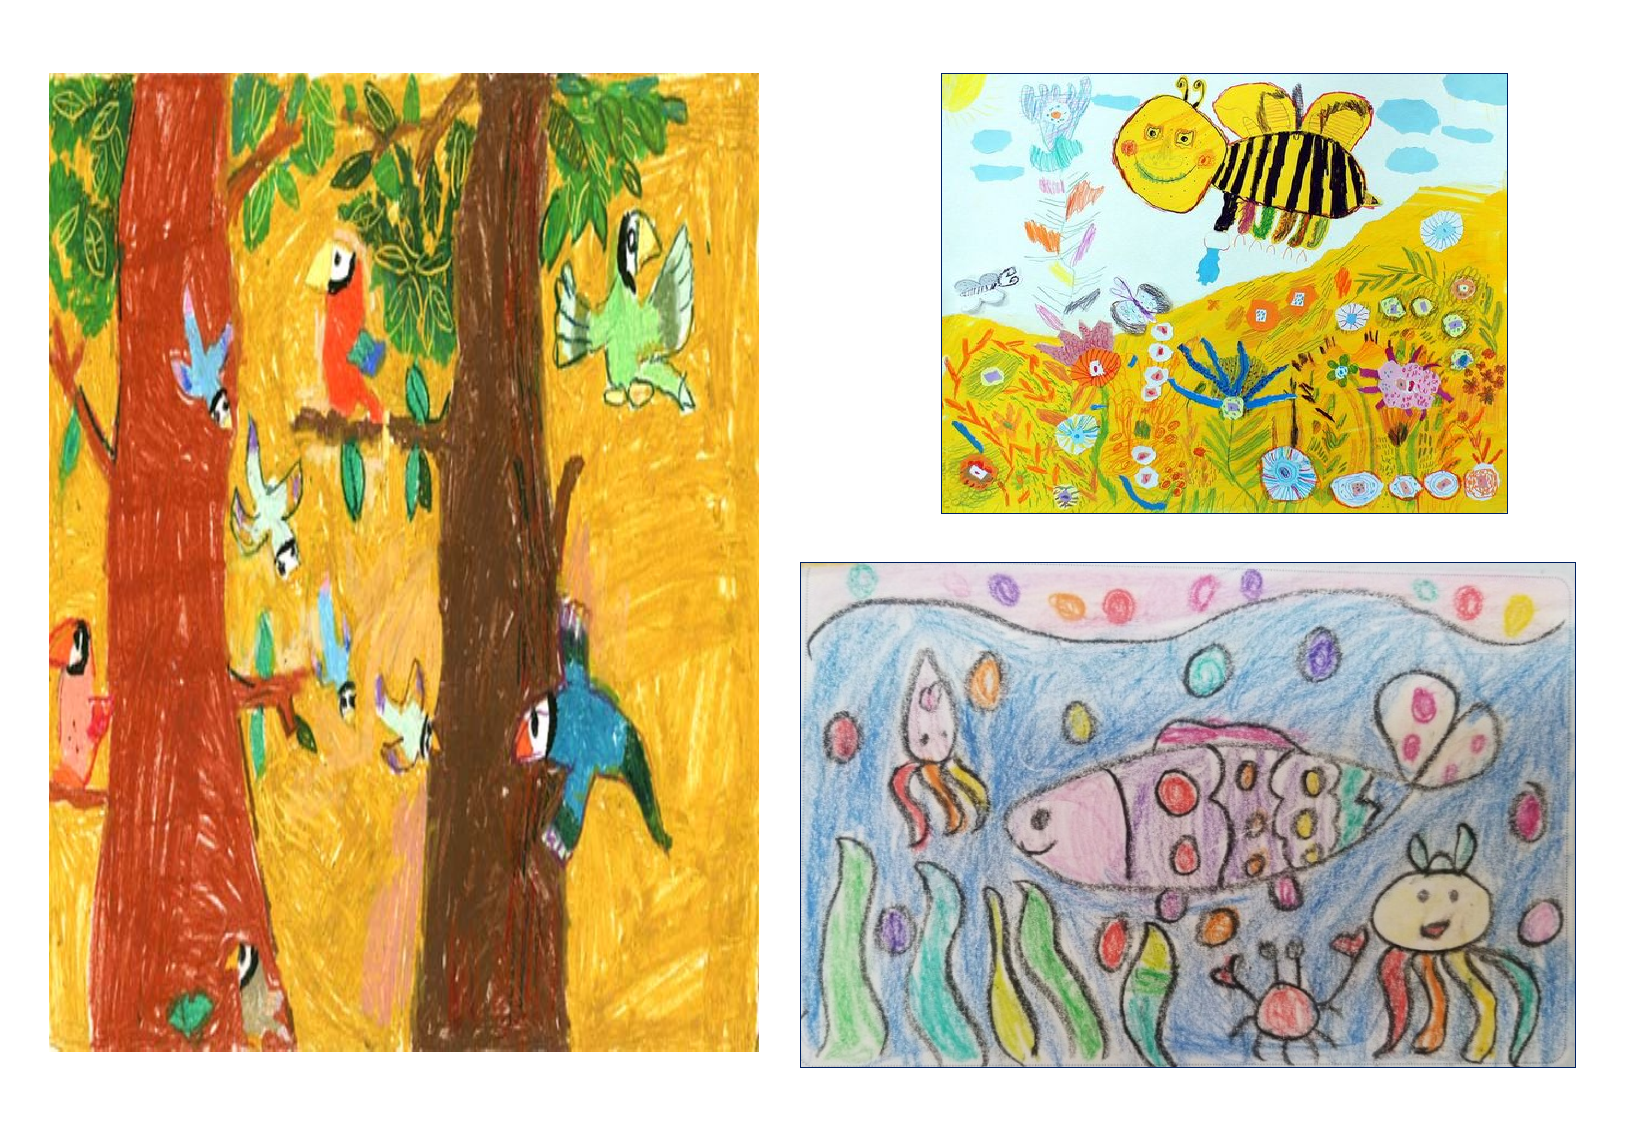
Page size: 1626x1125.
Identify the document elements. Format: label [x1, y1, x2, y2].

picture [941, 73, 1509, 514]
picture [48, 73, 759, 1052]
picture [800, 562, 1576, 1068]
